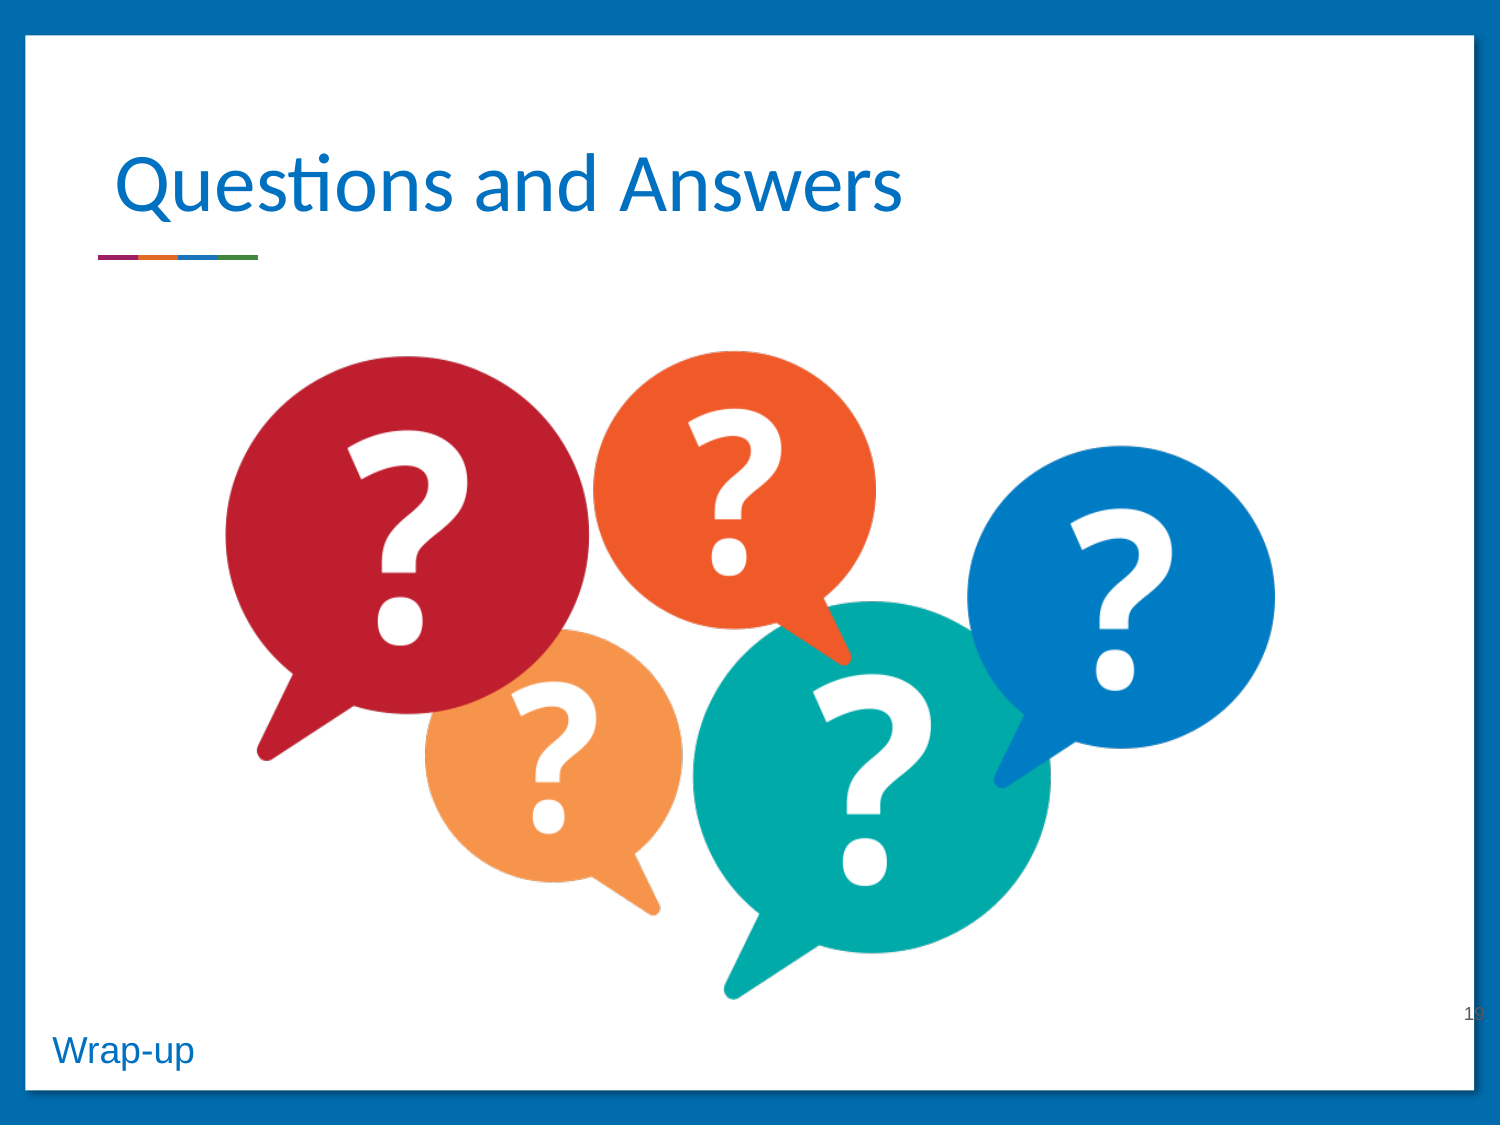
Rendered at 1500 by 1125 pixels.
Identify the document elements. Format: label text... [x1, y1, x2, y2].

picture [98, 255, 258, 260]
text_box Wrap-up [37, 1018, 449, 1078]
text_box [224, 349, 1276, 1001]
title Questions and Answers [99, 112, 1113, 238]
slide_number 19 [1162, 983, 1500, 1044]
